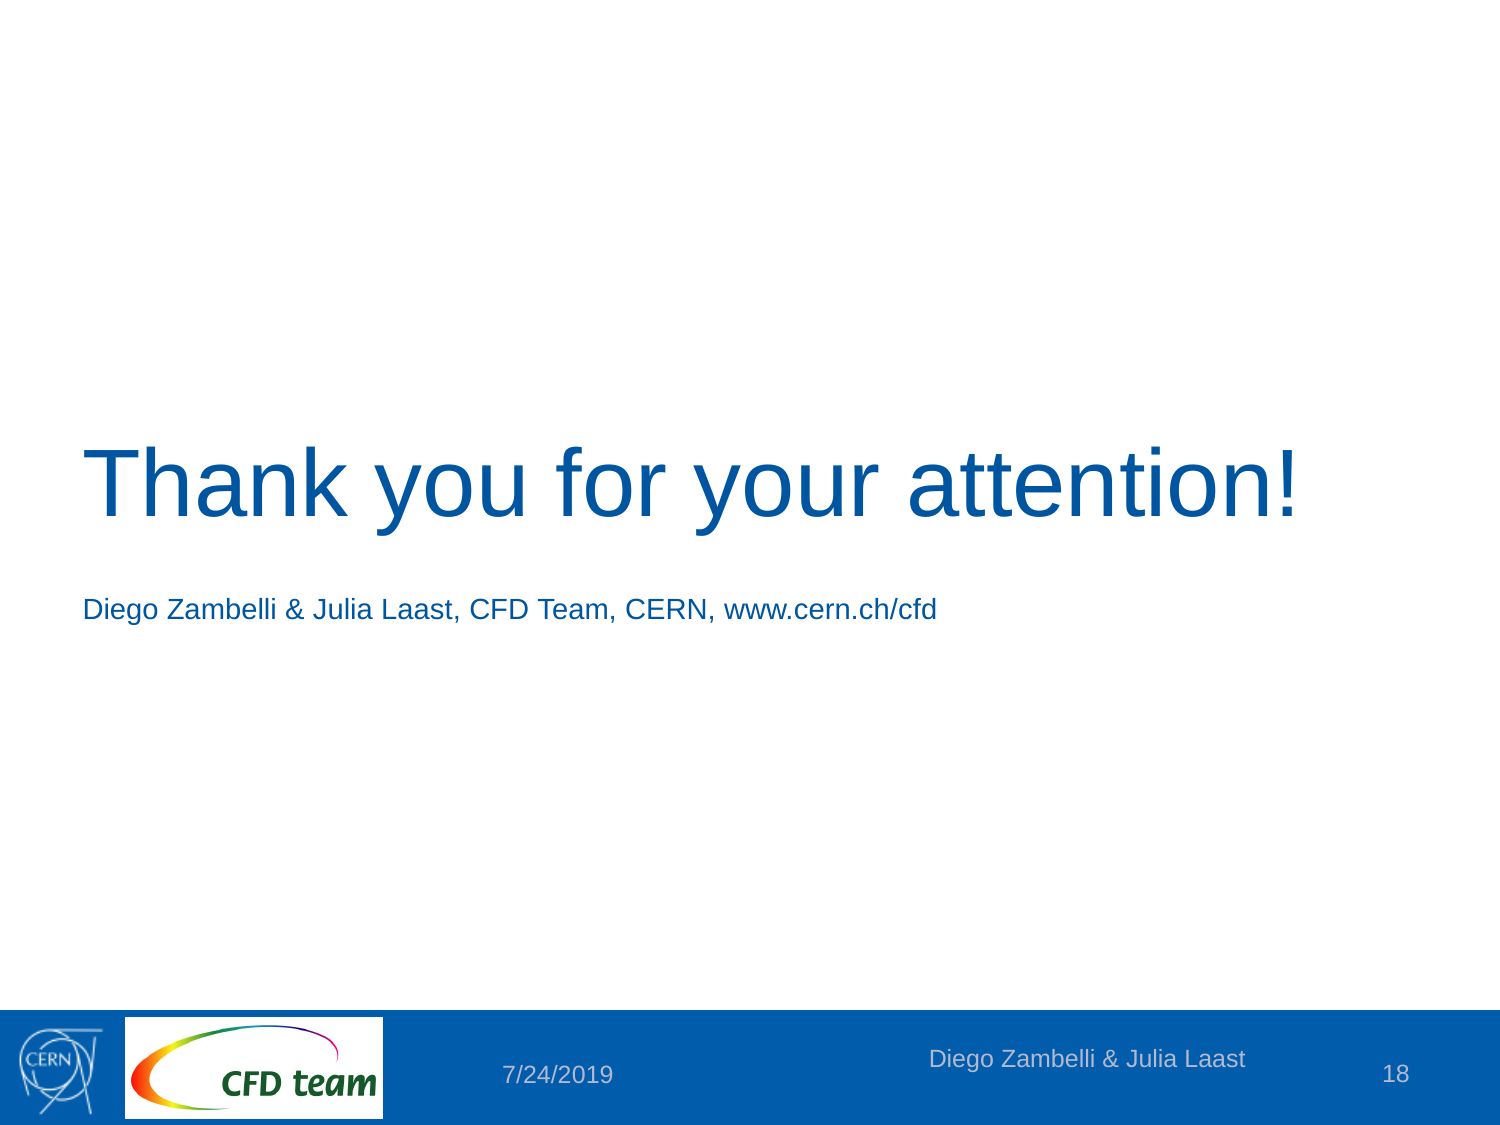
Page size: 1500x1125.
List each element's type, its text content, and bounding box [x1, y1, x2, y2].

picture [125, 1017, 383, 1119]
list Diego Zambelli & Julia Laast, CFD Team, CERN, www.cern.ch/cfd [75, 556, 987, 626]
footer Diego Zambelli & Julia Laast [850, 1042, 1326, 1103]
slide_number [487, 1043, 838, 1104]
slide_number 18 [1342, 1042, 1425, 1103]
title Thank you for your attention! [75, 401, 1425, 556]
